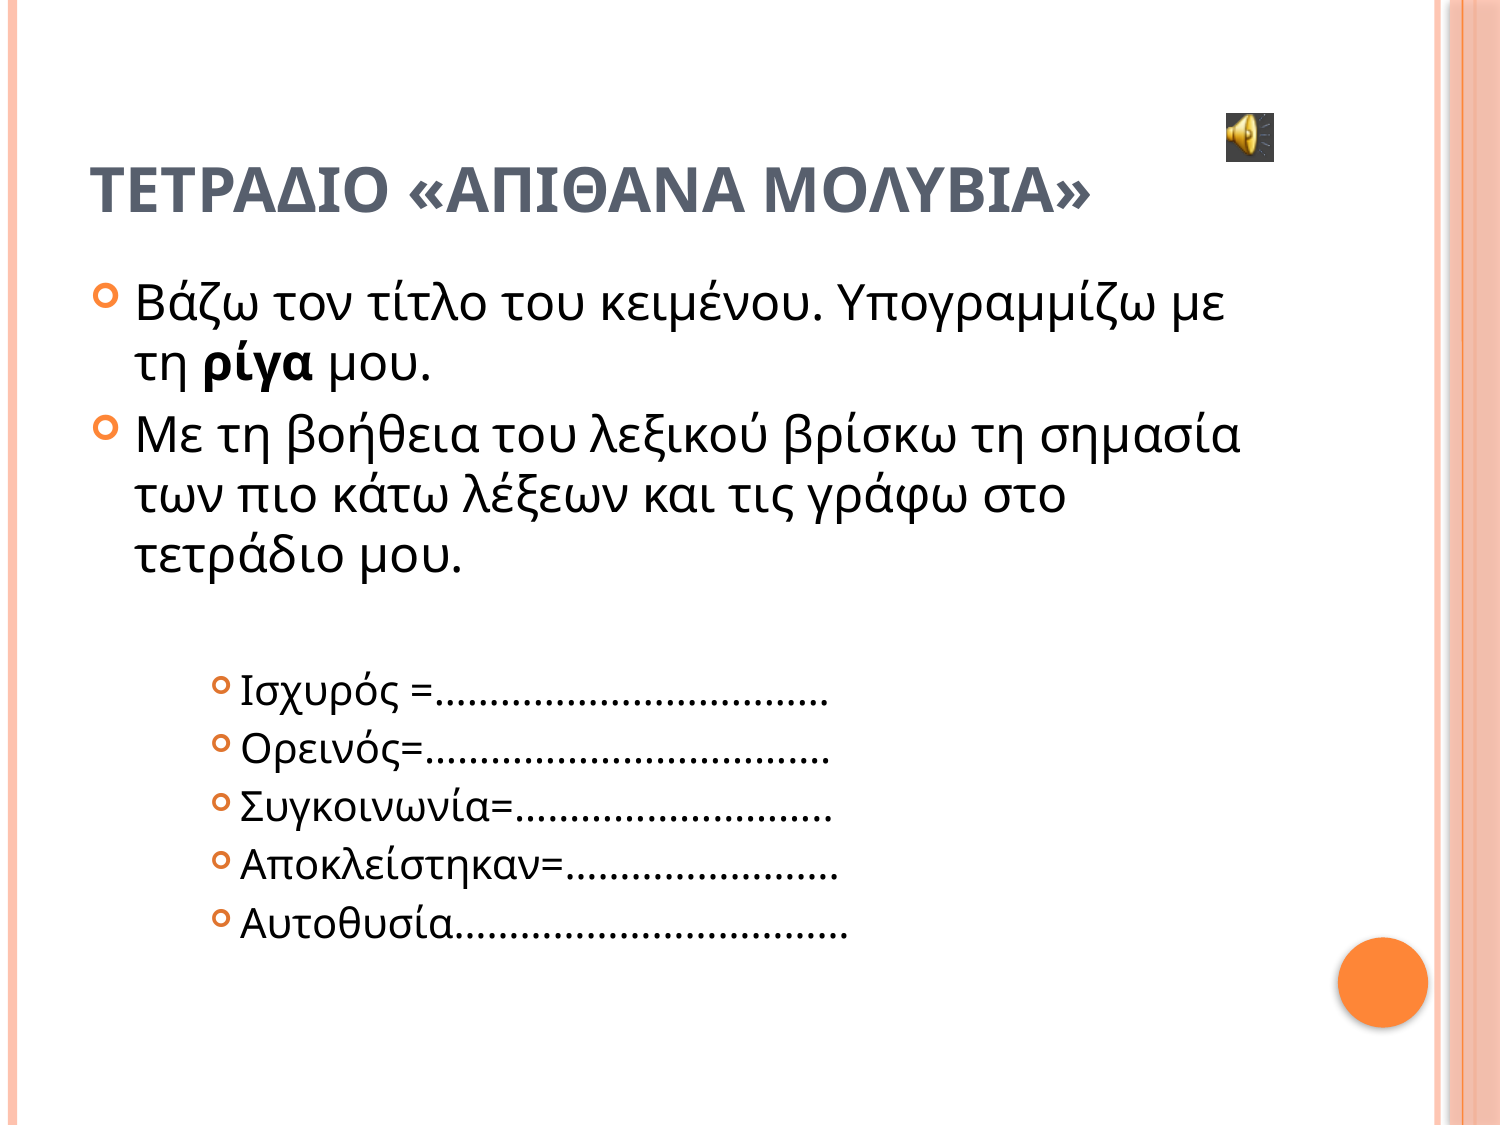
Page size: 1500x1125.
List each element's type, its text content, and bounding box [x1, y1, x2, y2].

title Τετραδιο «Απιθανα Μολυβια» [75, 45, 1300, 233]
picture [1224, 111, 1276, 163]
list Βάζω τον τίτλο του κειμένου. Υπογραμμίζω με τη ρίγα μου. Με τη βοήθεια του λεξικού βρίσκω τη σημασία των πιο κάτω λέξεων και τις γράφω στο τετράδιο μου. Ισχυρός =……………………………… Ορεινός=………………………………. Συγκοινωνία=……………………….. Αποκλείστηκαν=……………………. Αυτοθυσία……………………………… [74, 262, 1301, 1063]
